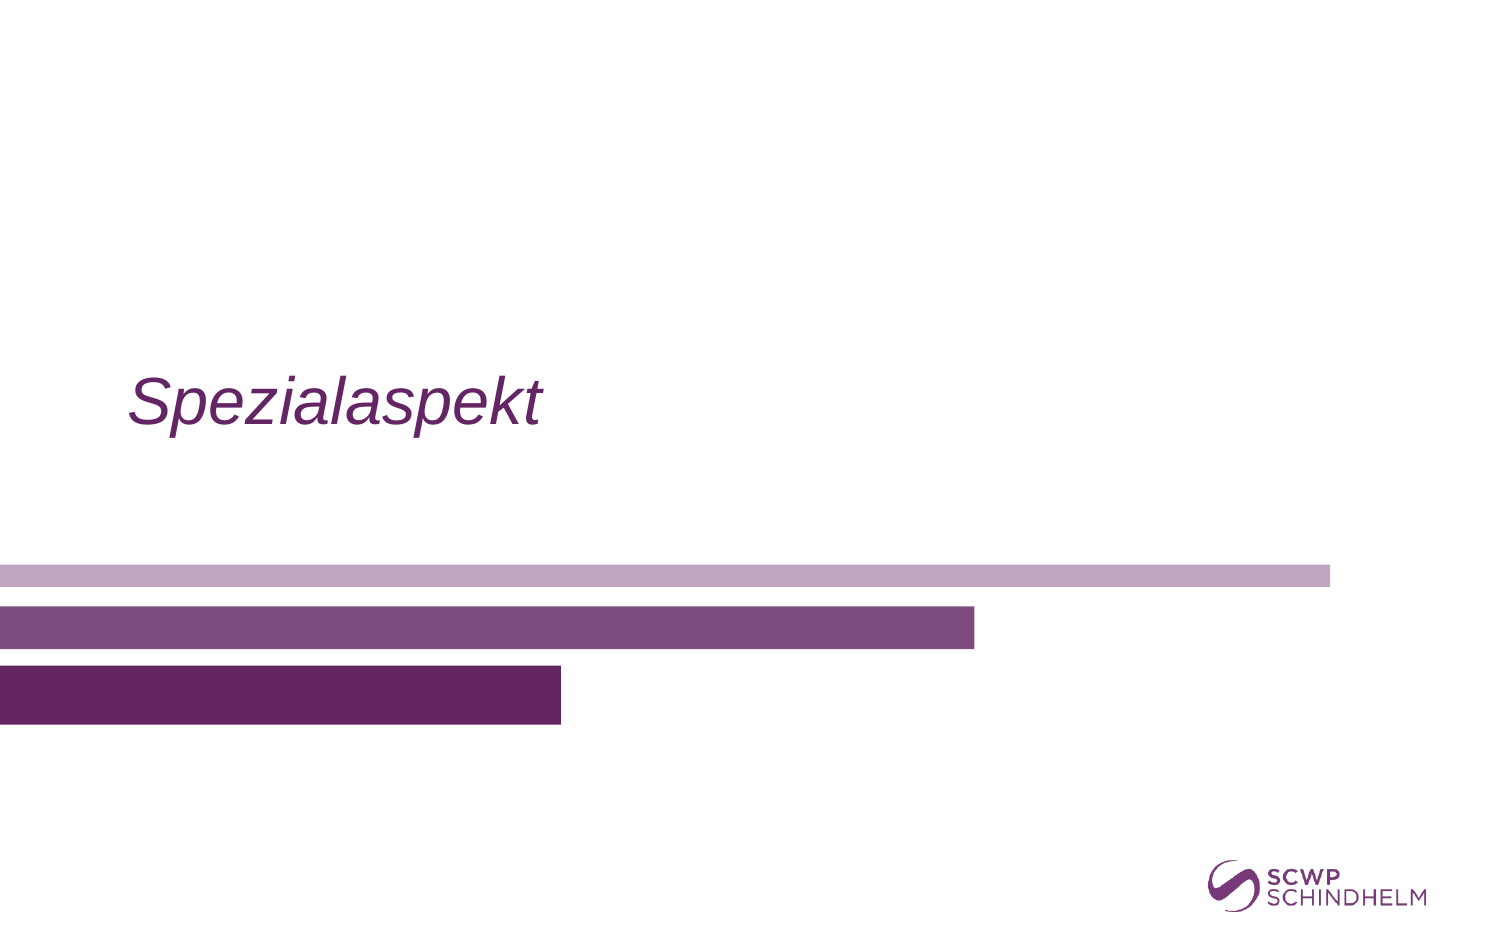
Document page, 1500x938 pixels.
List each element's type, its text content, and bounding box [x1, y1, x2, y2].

text_box [0, 664, 562, 726]
text_box Spezialaspekt [112, 350, 1093, 446]
text_box [0, 563, 1332, 588]
picture [1207, 858, 1426, 912]
text_box [0, 605, 976, 651]
